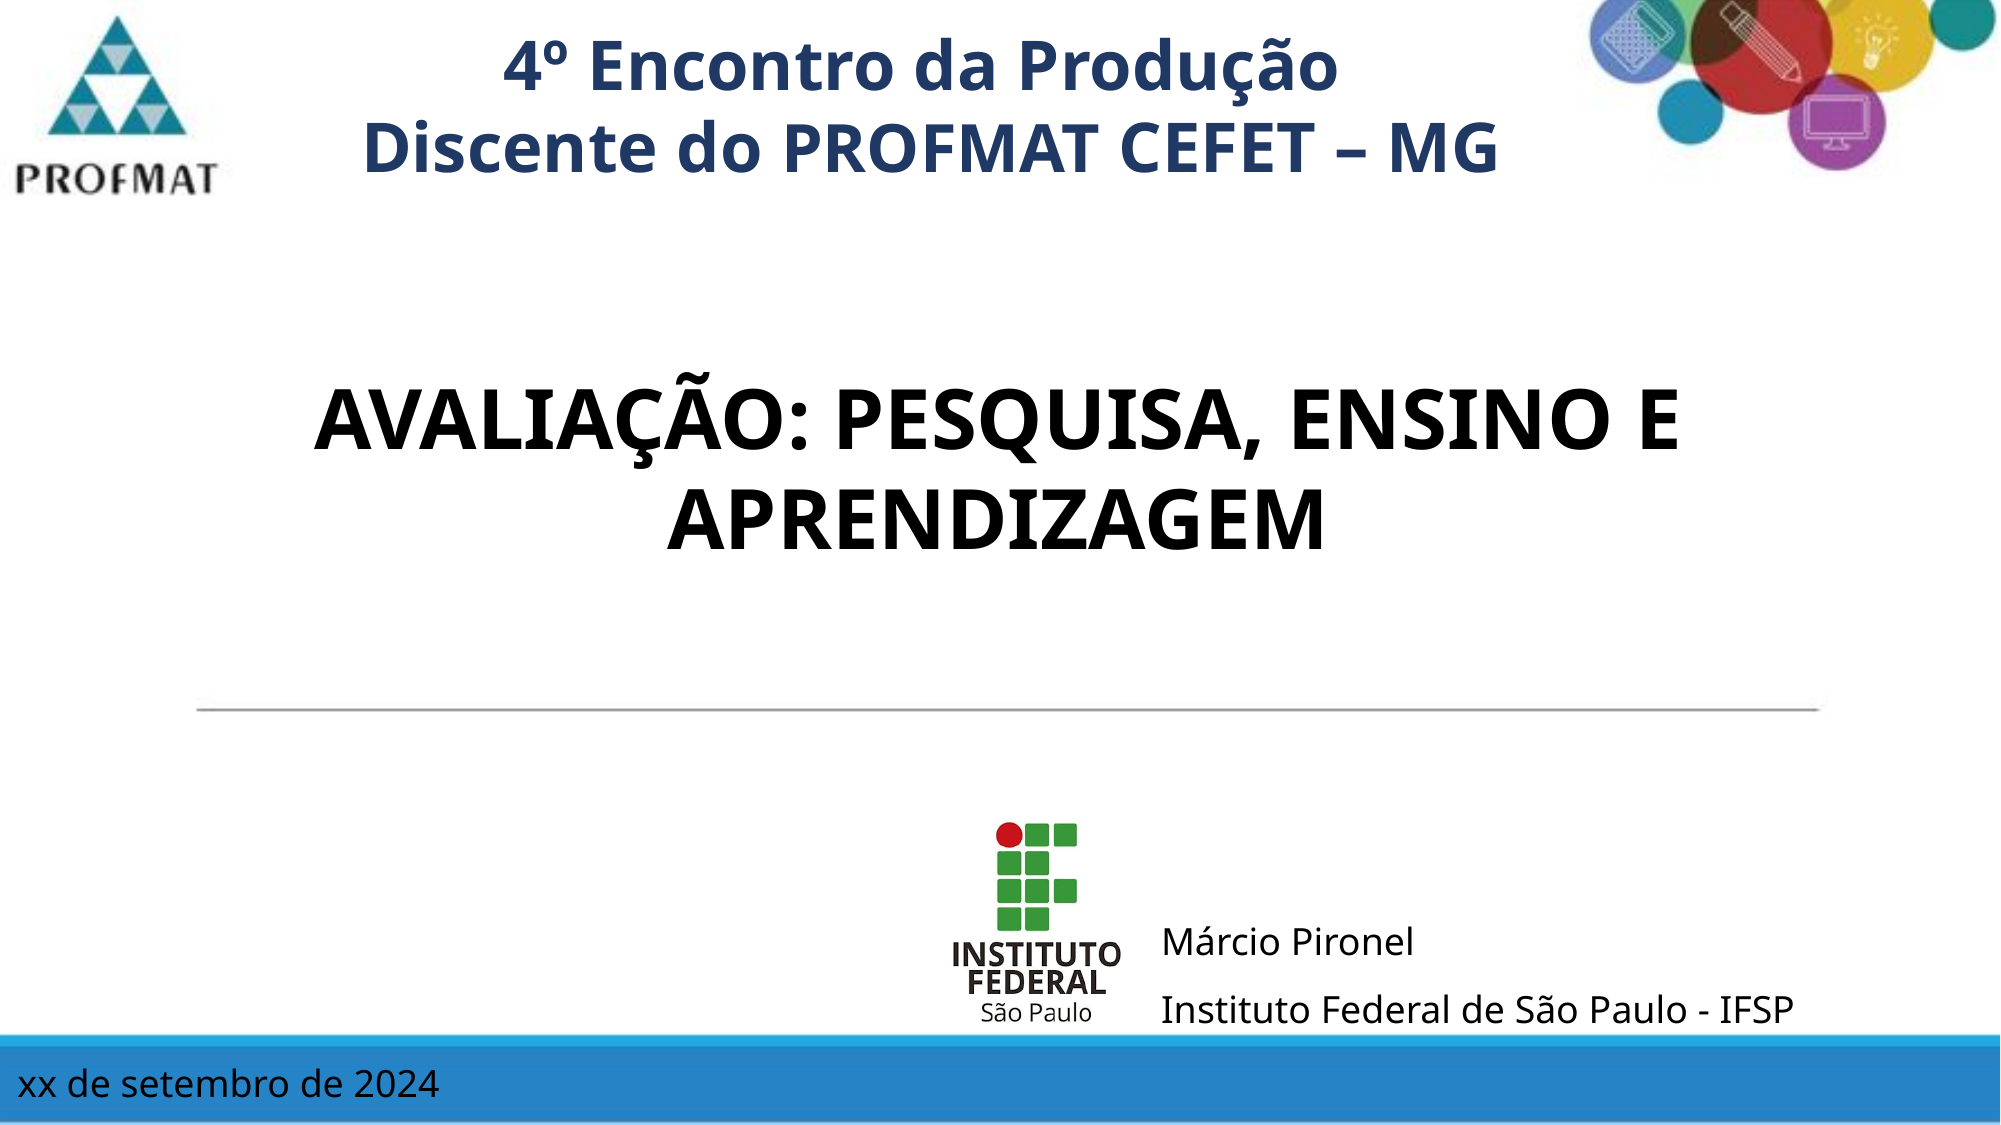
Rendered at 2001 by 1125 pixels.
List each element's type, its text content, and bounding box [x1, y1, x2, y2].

picture [0, 0, 2001, 1125]
text_box xx de setembro de 2024 [2, 1052, 519, 1113]
text_box 4º Encontro da Produção Discente do PROFMAT CEFET – MG [242, 14, 1621, 194]
text_box Márcio Pironel Instituto Federal de São Paulo - IFSP [1146, 888, 1999, 1035]
text_box AVALIAÇÃO: PESQUISA, ENSINO E APRENDIZAGEM [0, 358, 1999, 574]
